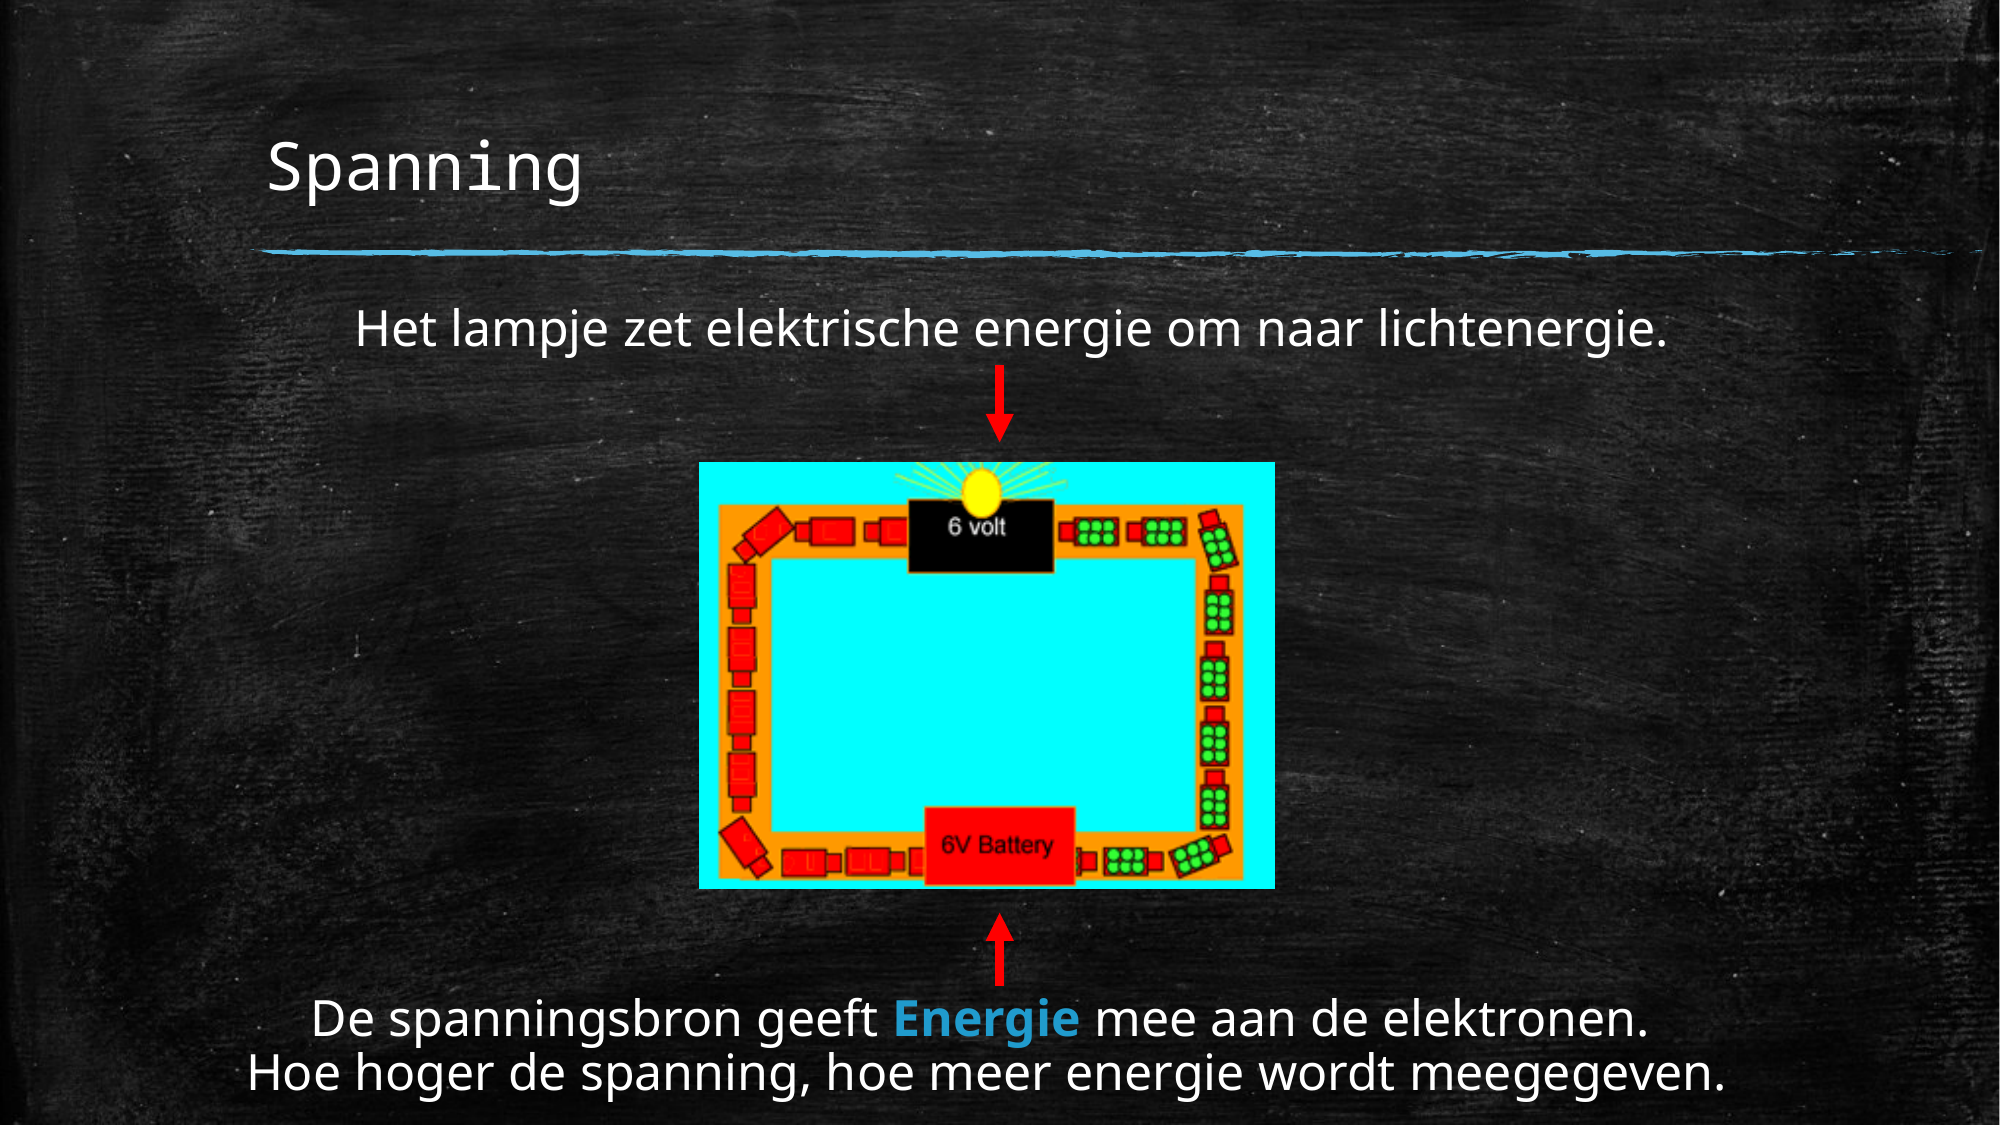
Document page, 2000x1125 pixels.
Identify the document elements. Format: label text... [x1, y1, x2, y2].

picture [699, 462, 1275, 889]
title Spanning [249, 45, 1750, 213]
text_box Het lampje zet elektrische energie om naar lichtenergie. [339, 295, 1685, 365]
text_box De spanningsbron geeft Energie mee aan de elektronen. Hoe hoger de spanning, hoe meer energie wordt meegegeven. [231, 985, 1744, 1125]
